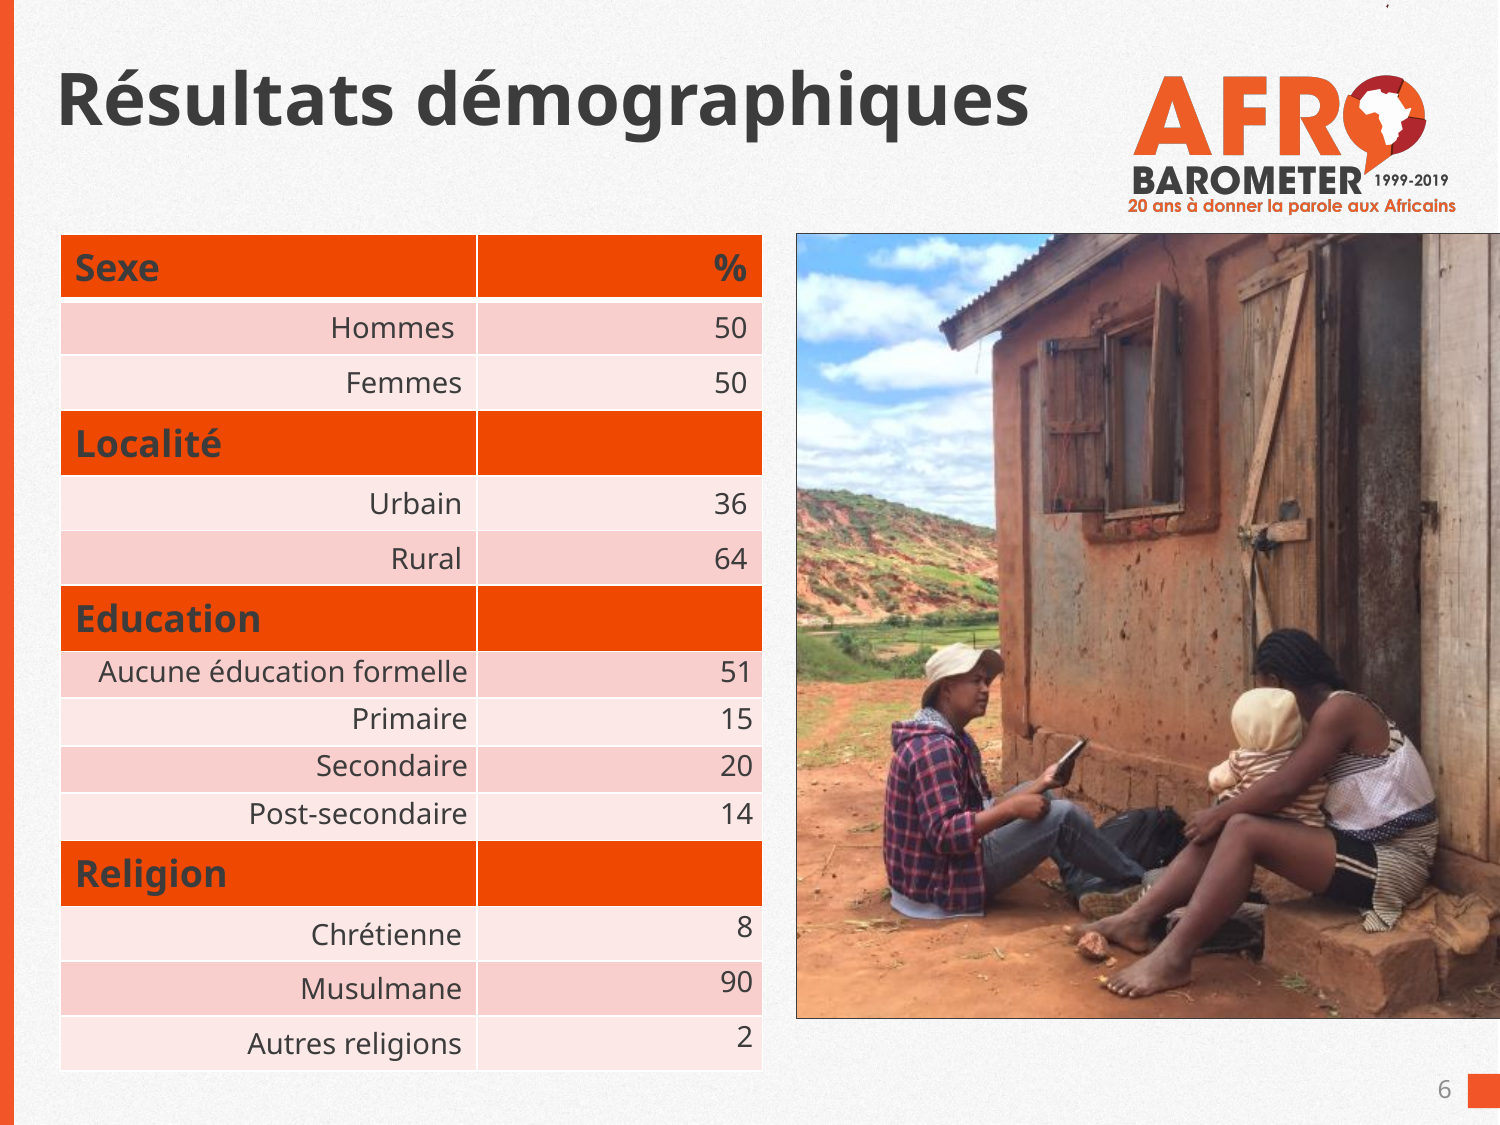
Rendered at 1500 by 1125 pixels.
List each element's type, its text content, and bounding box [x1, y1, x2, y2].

table_cell Secondaire [61, 747, 476, 792]
table_cell Urbain [61, 477, 476, 530]
table_cell 50 [478, 303, 762, 354]
table_cell Femmes [61, 356, 476, 409]
table_cell Aucune éducation formelle [61, 652, 476, 697]
table_cell Education [61, 586, 476, 651]
slide_number 6 [1116, 1060, 1467, 1121]
table_cell Localité [61, 411, 476, 475]
title Résultats démographiques [40, 45, 1076, 233]
table_cell Chrétienne [61, 907, 476, 960]
table_cell 14 [478, 794, 762, 840]
table_cell 20 [478, 747, 762, 792]
table_cell Primaire [61, 699, 476, 745]
table_cell 36 [478, 477, 762, 530]
table_cell 15 [478, 699, 762, 745]
table_cell Musulmane [61, 962, 476, 1015]
table_cell 90 [478, 962, 762, 1015]
table_cell Rural [61, 531, 476, 584]
table_header % [478, 235, 762, 297]
table_header Sexe [61, 235, 476, 297]
picture [14, 0, 1500, 1125]
table_cell Autres religions [61, 1017, 476, 1070]
table_cell 64 [478, 531, 762, 584]
table_cell Hommes [61, 303, 476, 354]
table_cell [478, 586, 762, 651]
table_cell 51 [478, 652, 762, 697]
table_cell 2 [478, 1017, 762, 1070]
table_cell 8 [478, 907, 762, 960]
table_cell Post-secondaire [61, 794, 476, 840]
table_cell 50 [478, 356, 762, 409]
table_cell [478, 841, 762, 906]
table_cell [478, 411, 762, 475]
table_cell Religion [61, 841, 476, 906]
